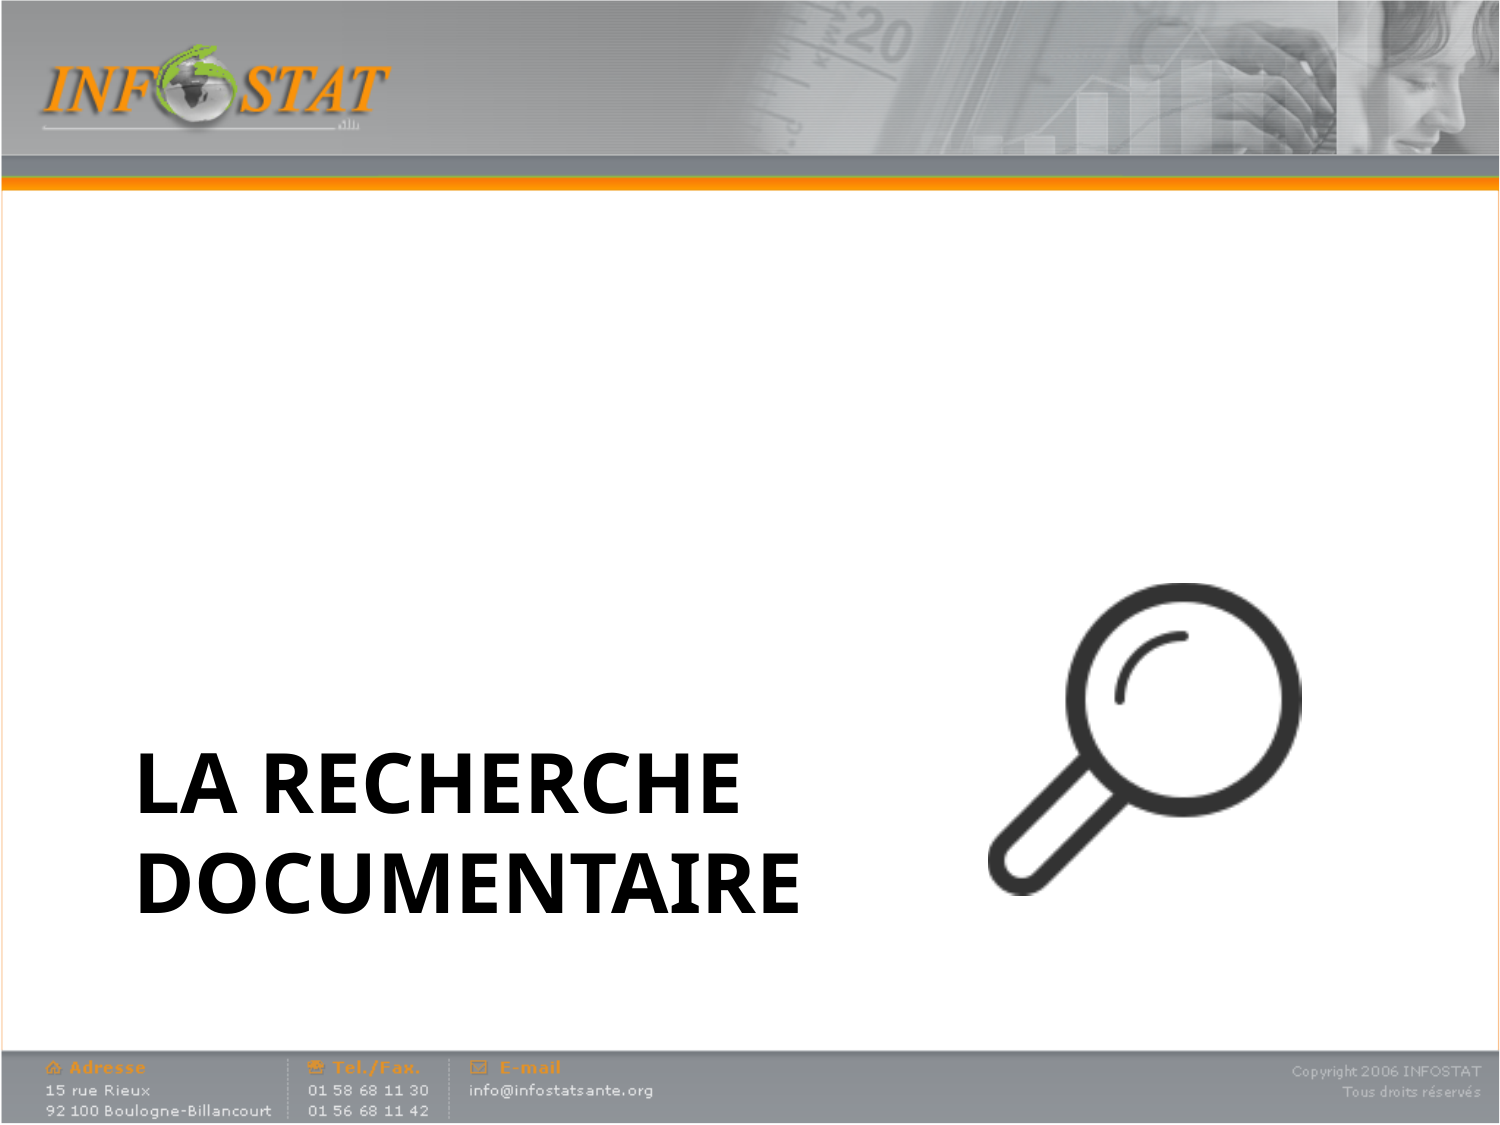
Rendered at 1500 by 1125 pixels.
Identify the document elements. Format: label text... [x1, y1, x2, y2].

picture [0, 0, 1500, 1125]
title La recherche documentaire [118, 722, 1394, 947]
